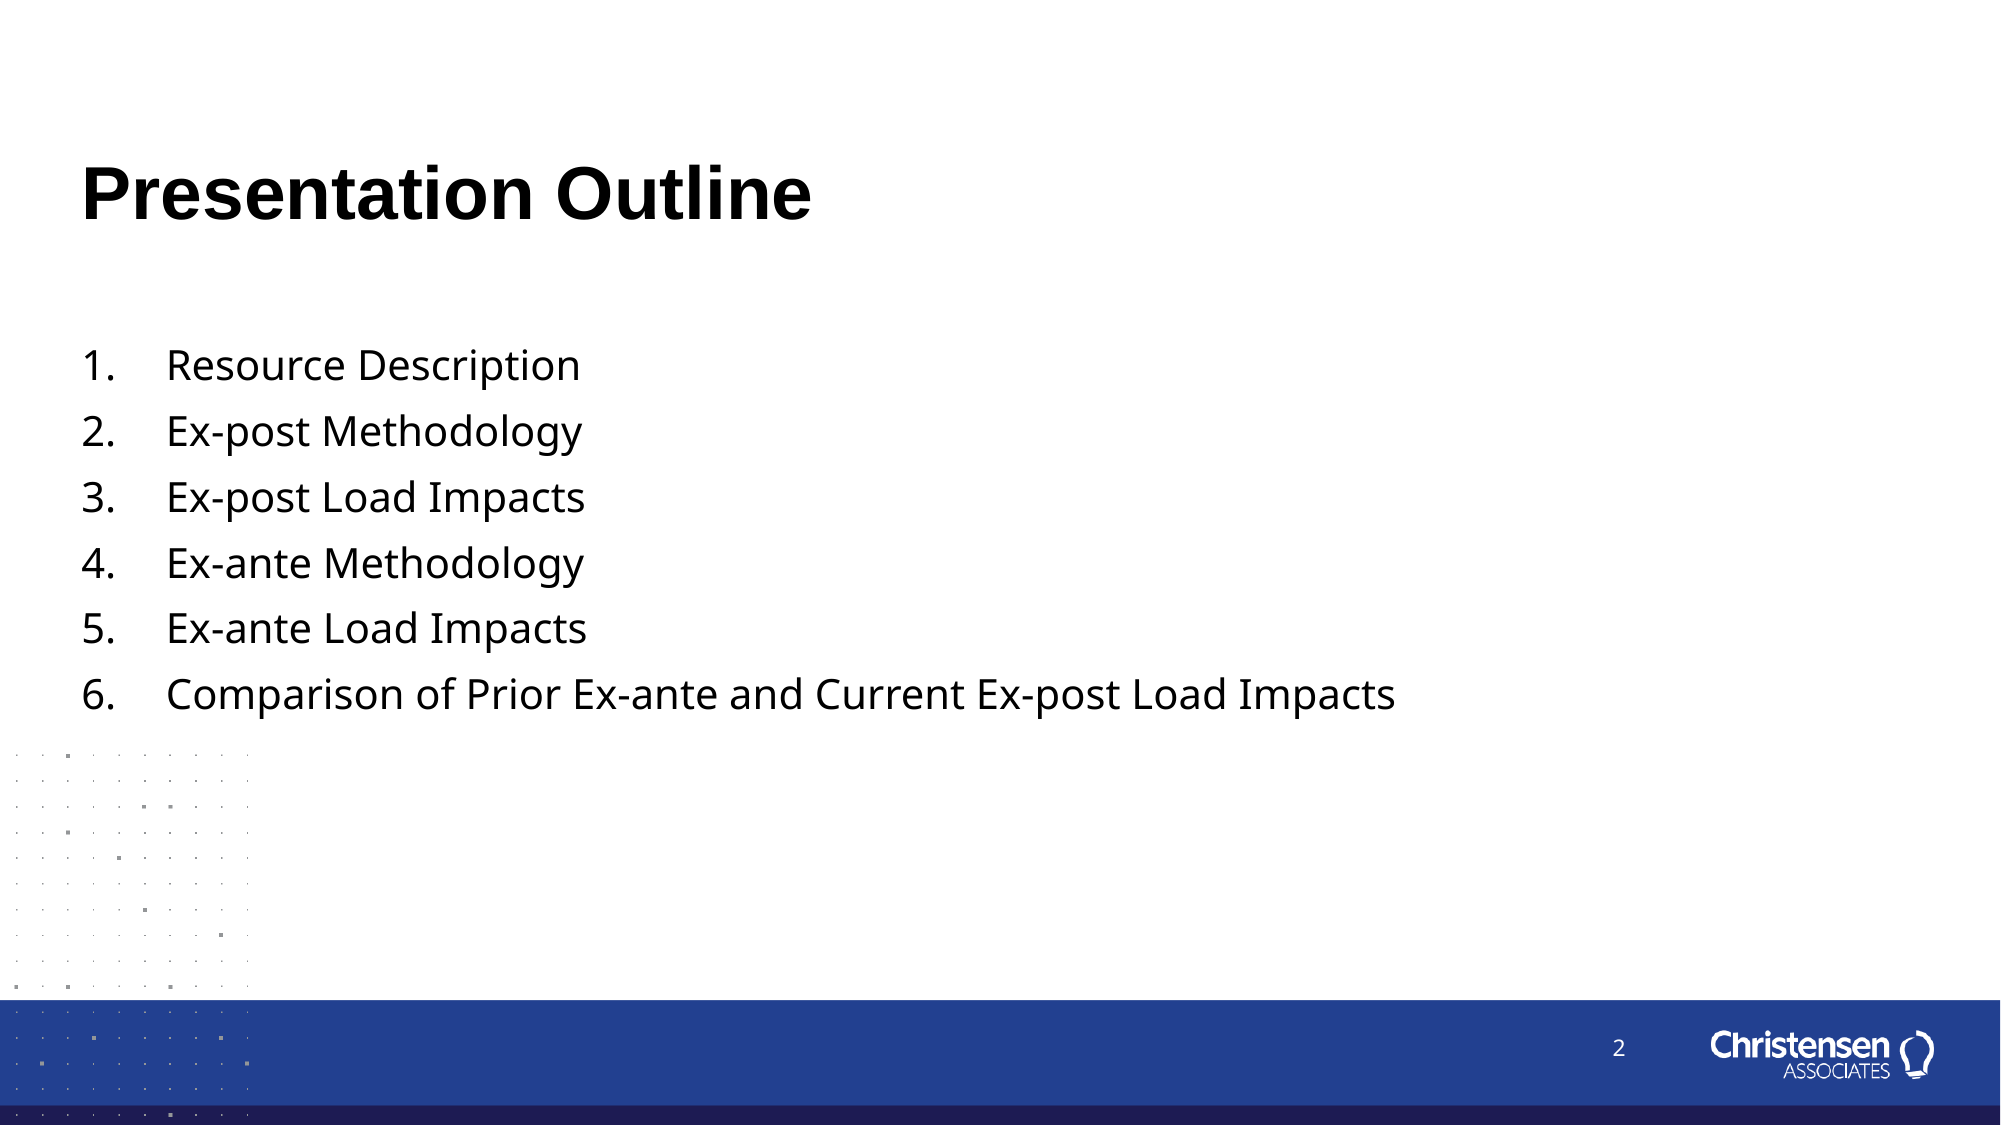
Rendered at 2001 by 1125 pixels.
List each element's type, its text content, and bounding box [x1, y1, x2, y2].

title Presentation Outline [66, 74, 1921, 317]
list Resource Description Ex-post Methodology Ex-post Load Impacts Ex-ante Methodology Ex-ante Load Impacts Comparison of Prior Ex-ante and Current Ex-post Load Impacts [66, 337, 1921, 926]
slide_number 2 [1526, 1025, 1641, 1074]
